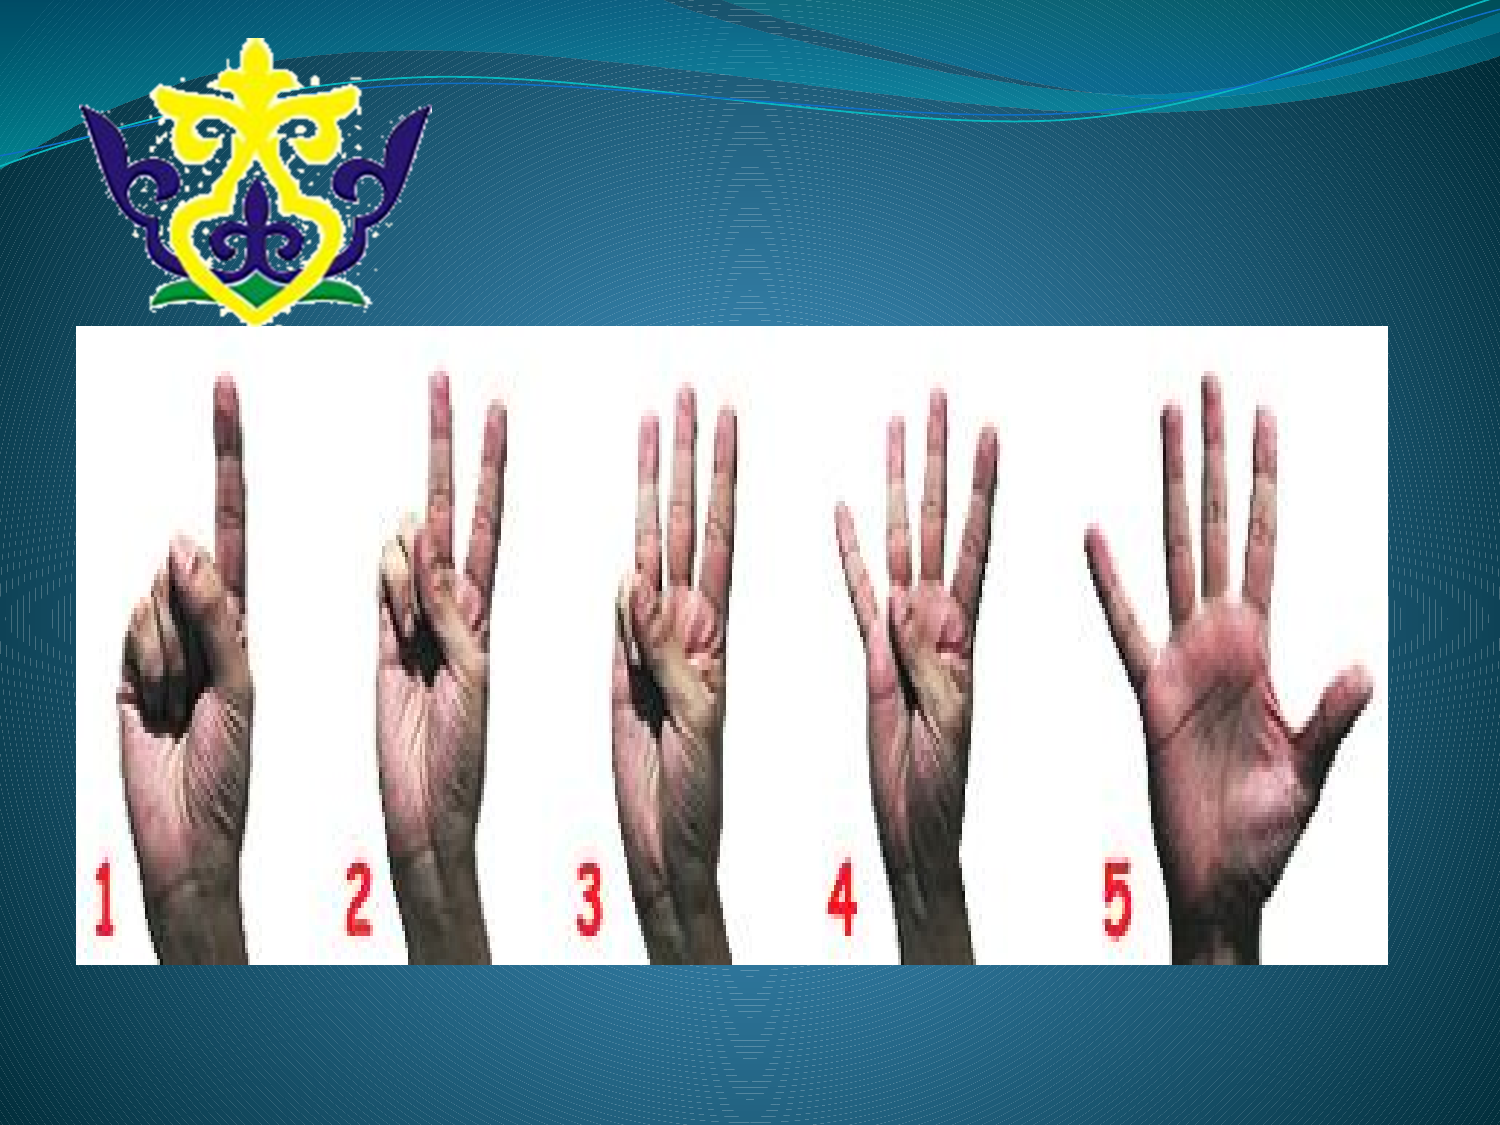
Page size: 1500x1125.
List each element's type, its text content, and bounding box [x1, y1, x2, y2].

picture [79, 39, 433, 327]
picture [76, 326, 1389, 965]
title Санамақ. [440, 224, 1376, 325]
